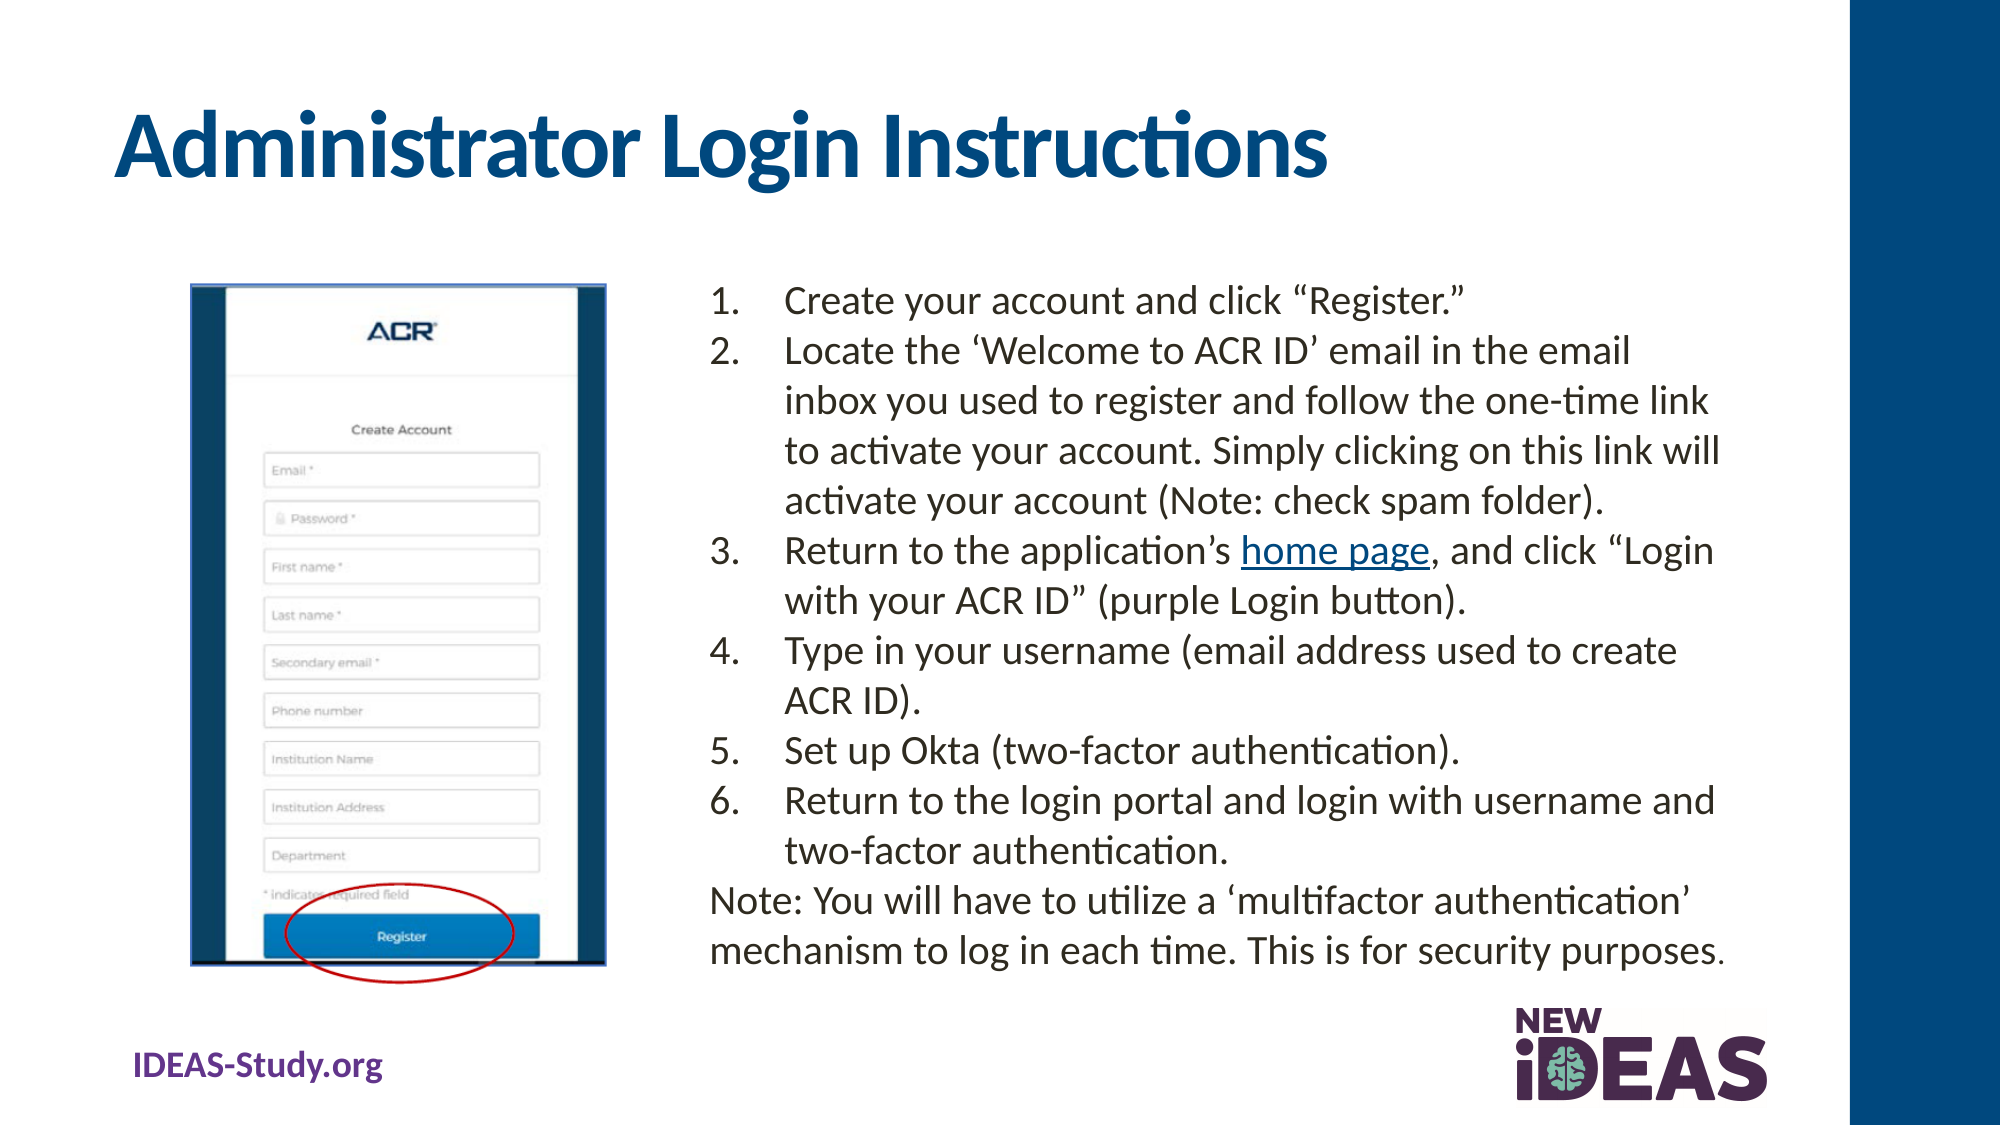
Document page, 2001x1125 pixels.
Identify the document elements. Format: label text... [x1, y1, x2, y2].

picture [1516, 1008, 1767, 1108]
text_box Create your account and click “Register.” Locate the ‘Welcome to ACR ID’ email in the email inbox you used to register and follow the one-time link to activate your account. Simply clicking on this link will activate your account (Note: check spam folder). Return to the application’s home page, and click “Login with your ACR ID” (purple Login button). Type in your username (email address used to create ACR ID). Set up Okta (two-factor authentication). Return to the login portal and login with username and two-factor authentication. Note: You will have to utilize a ‘multifactor authentication’ mechanism to log in each time. This is for security purposes. [694, 265, 1746, 981]
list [70, 279, 781, 1023]
title Administrator Login Instructions [99, 45, 1767, 233]
